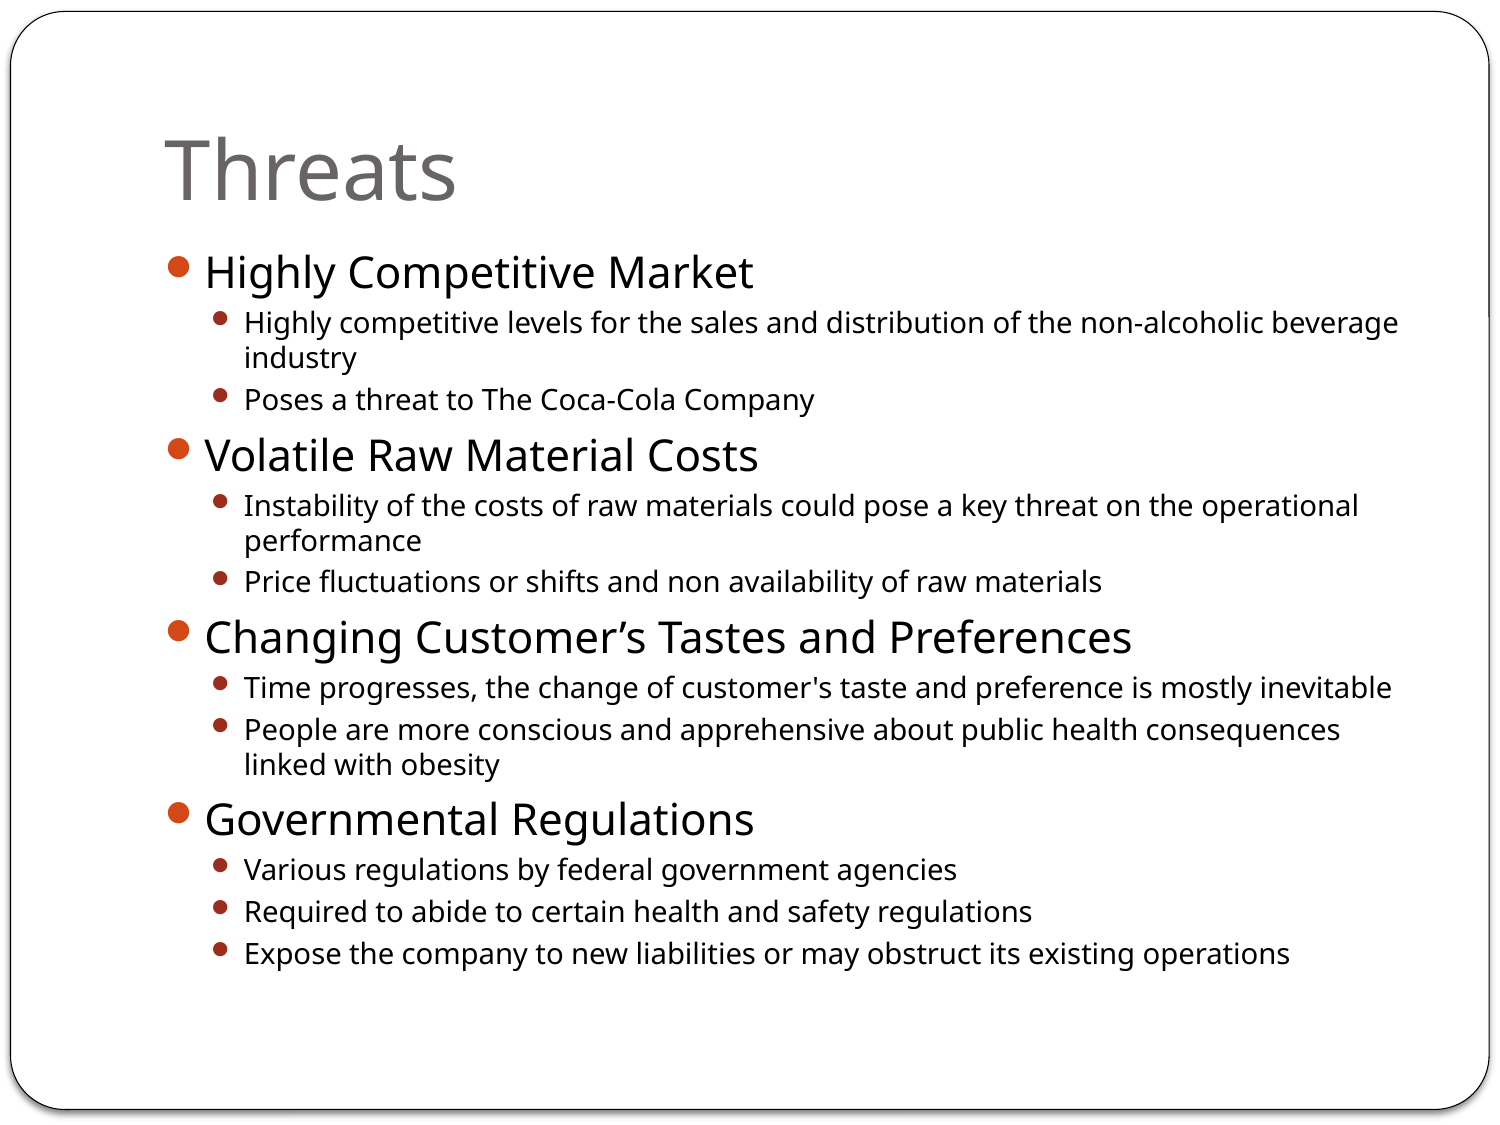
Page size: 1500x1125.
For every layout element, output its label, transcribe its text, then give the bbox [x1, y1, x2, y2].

title Threats [150, 45, 1425, 233]
list Highly Competitive Market Highly competitive levels for the sales and distribution of the non-alcoholic beverage industry Poses a threat to The Coca-Cola Company Volatile Raw Material Costs Instability of the costs of raw materials could pose a key threat on the operational performance Price fluctuations or shifts and non availability of raw materials Changing Customer’s Tastes and Preferences Time progresses, the change of customer's taste and preference is mostly inevitable People are more conscious and apprehensive about public health consequences linked with obesity Governmental Regulations Various regulations by federal government agencies Required to abide to certain health and safety regulations Expose the company to new liabilities or may obstruct its existing operations [150, 237, 1425, 988]
